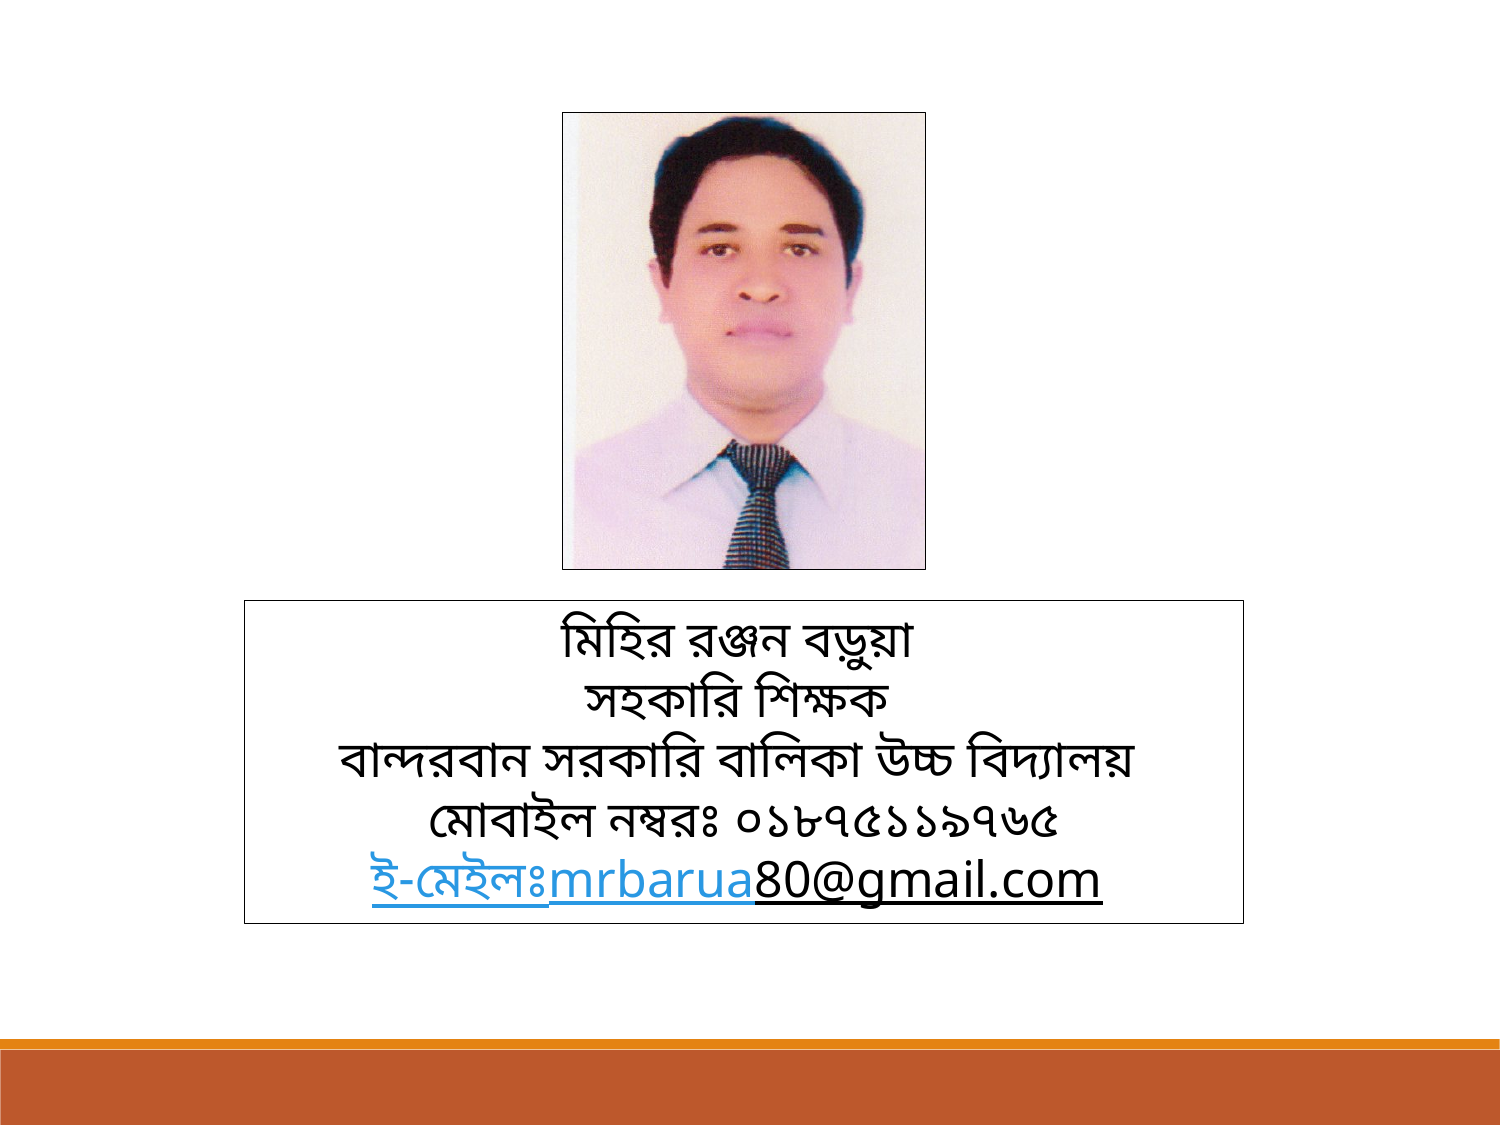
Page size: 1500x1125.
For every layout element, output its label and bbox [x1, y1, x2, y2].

picture [561, 111, 926, 570]
text_box [0, 0, 1500, 1125]
